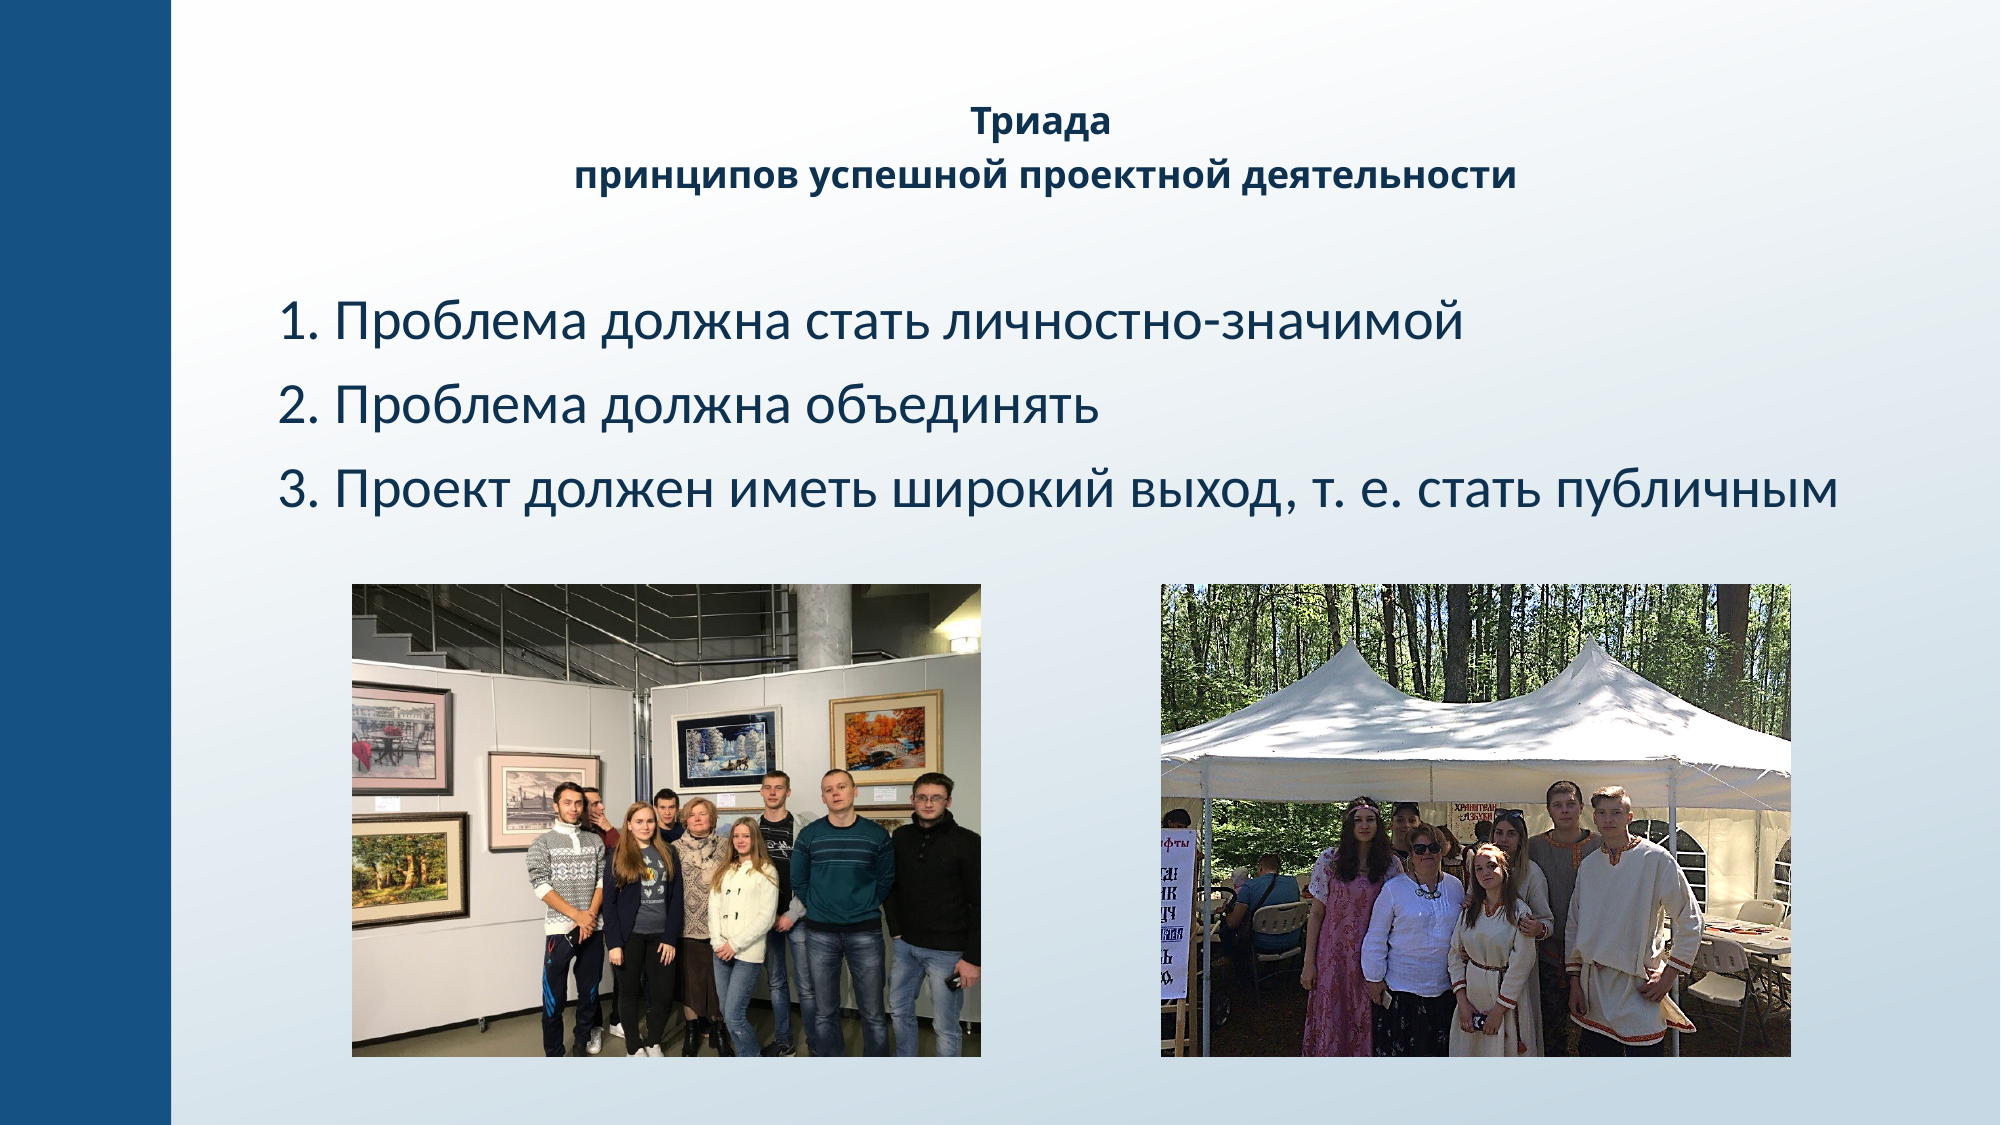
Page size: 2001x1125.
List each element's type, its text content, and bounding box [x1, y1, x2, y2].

picture [172, 0, 2001, 1125]
text_box [0, 0, 172, 1125]
title Триада принципов успешной проектной деятельности [291, 79, 1791, 205]
list 1. Проблема должна стать личностно-значимой 2. Проблема должна объединять 3. Проект должен иметь широкий выход, т. е. стать публичным [262, 282, 1988, 563]
